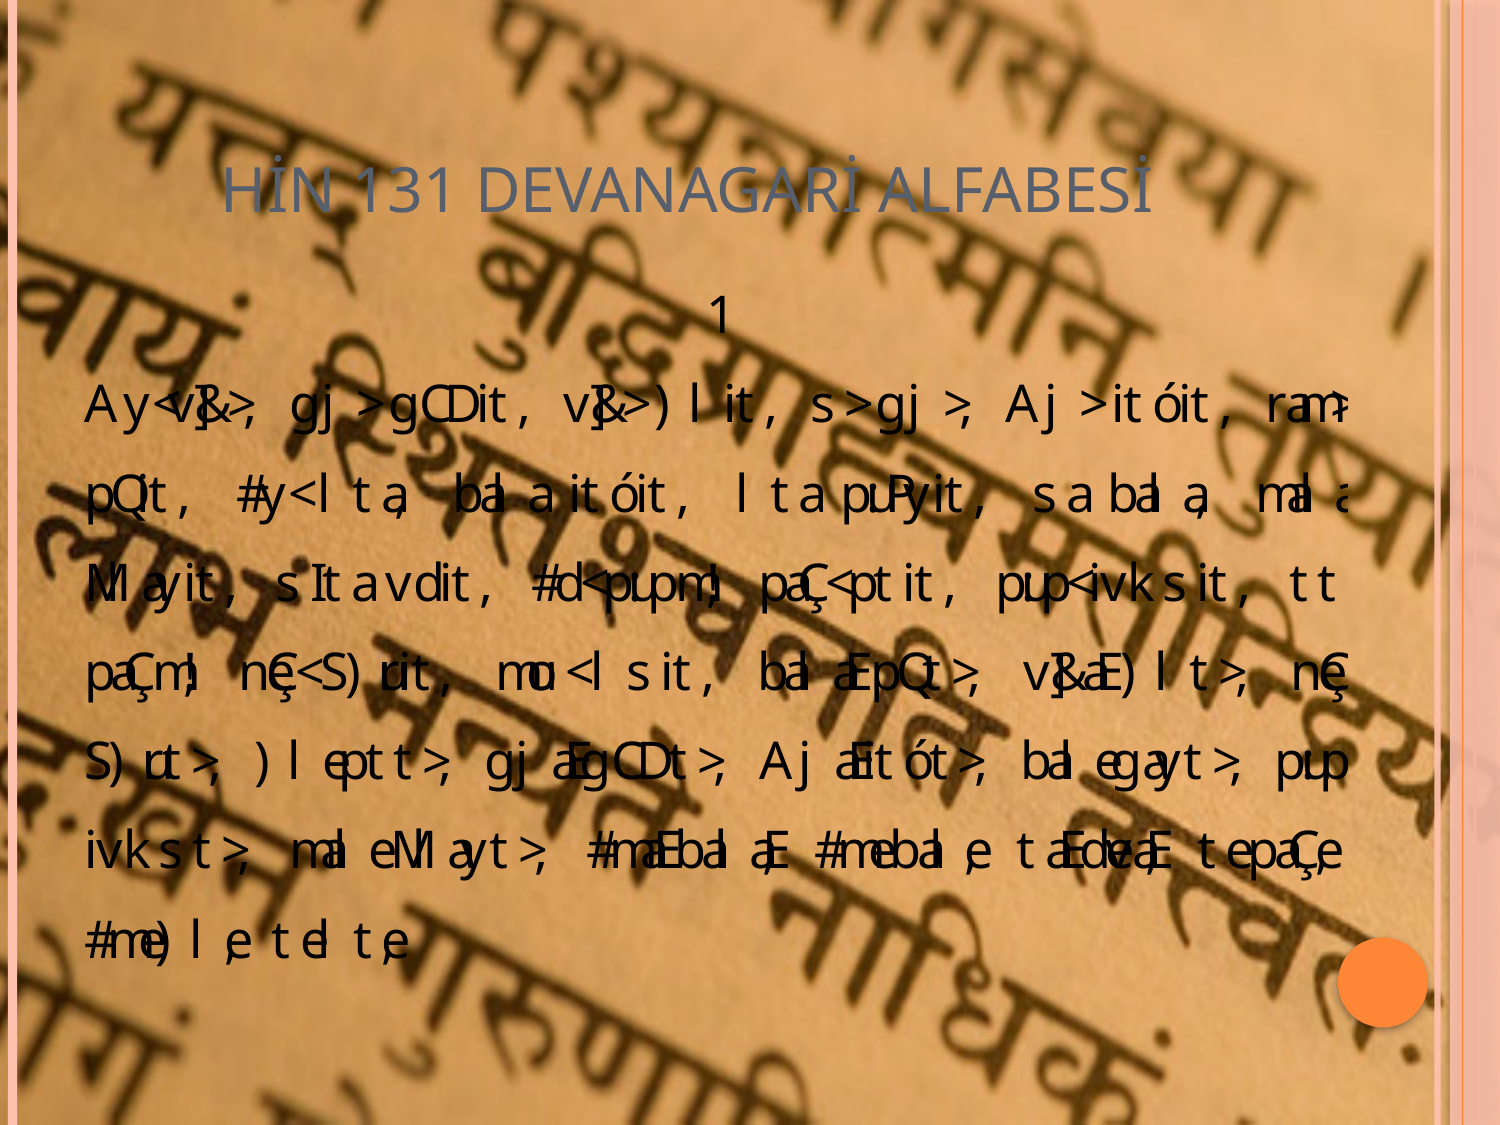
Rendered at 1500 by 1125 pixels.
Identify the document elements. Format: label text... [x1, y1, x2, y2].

picture [18, 0, 1434, 1125]
picture [1441, 0, 1449, 1125]
title HİN 131 DEVANAGARİ ALFABESİ [75, 45, 1300, 233]
picture [0, 0, 7, 1125]
